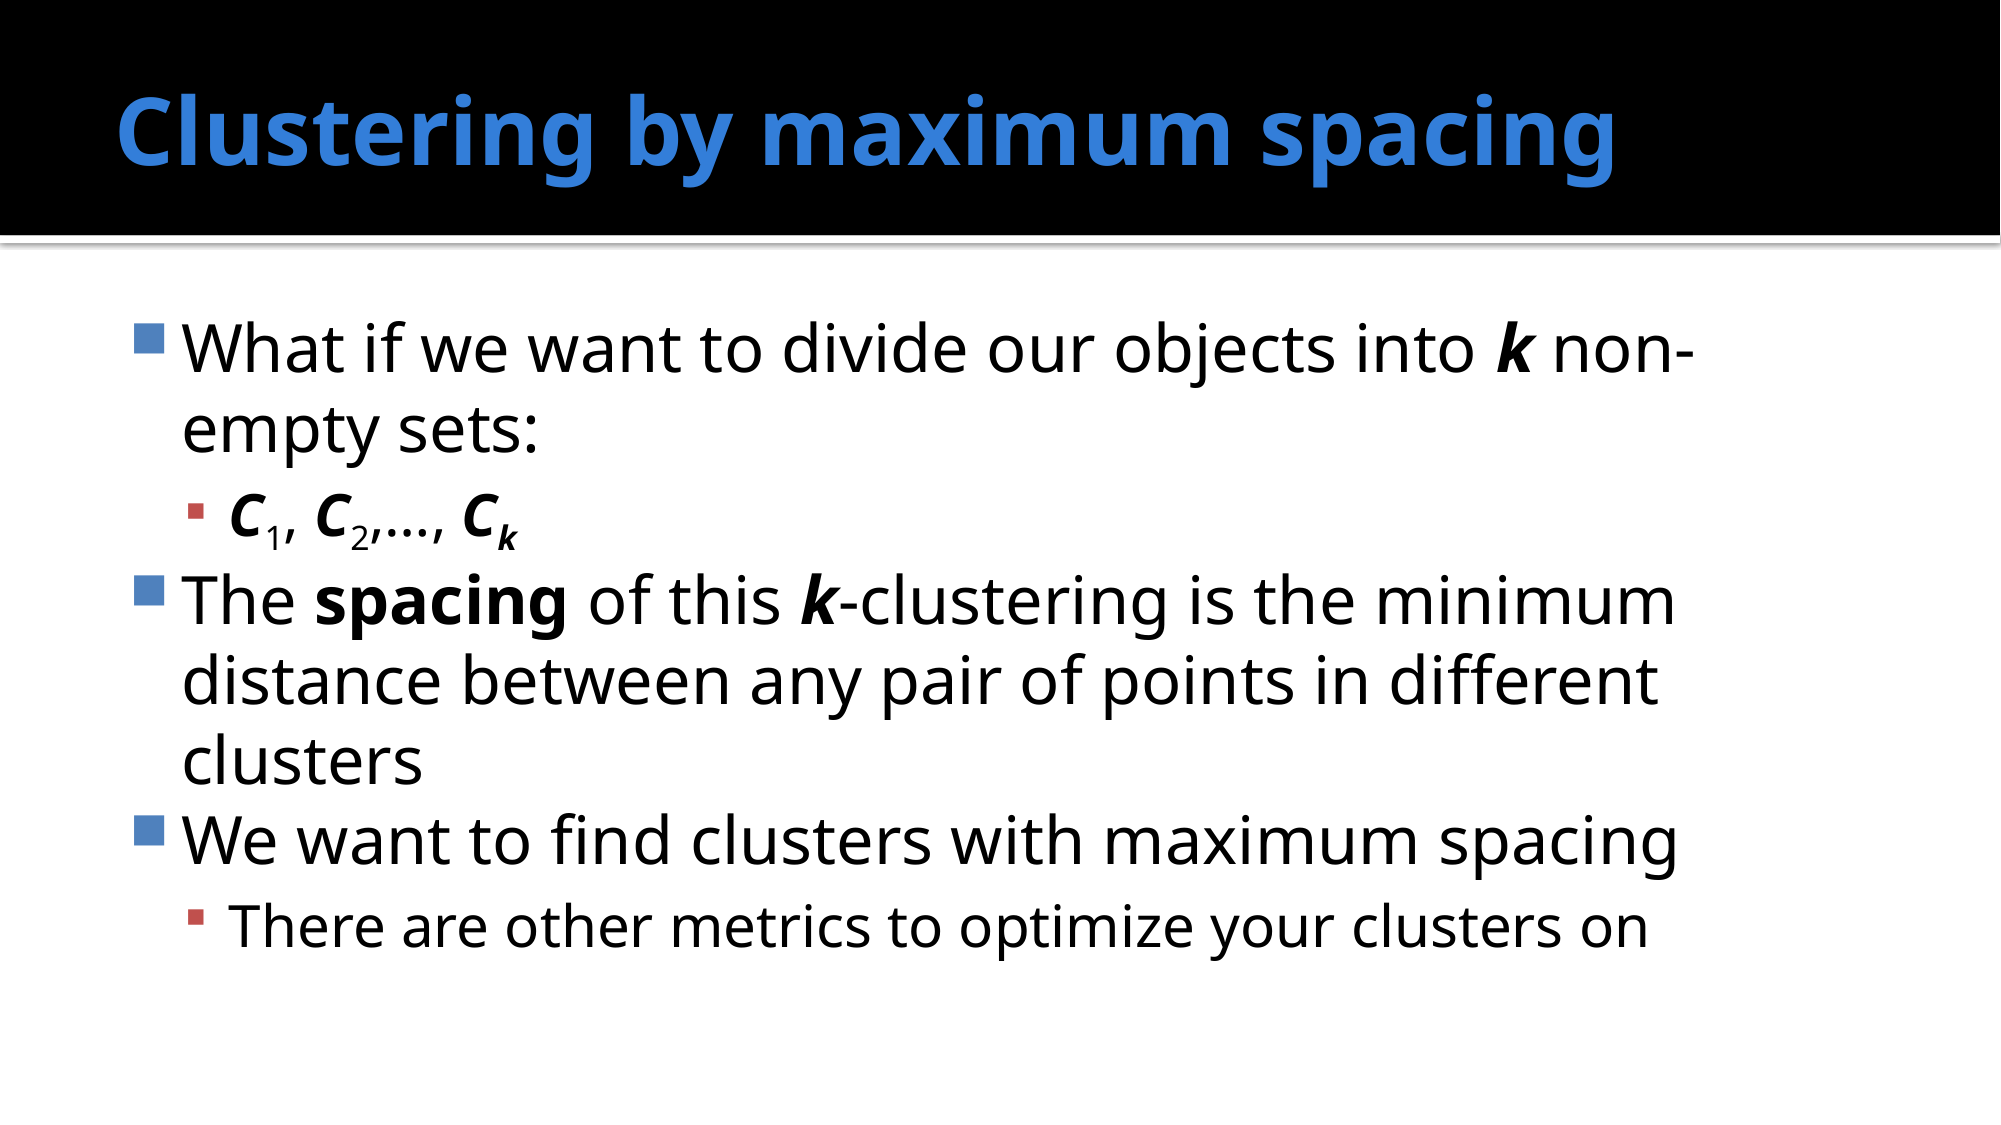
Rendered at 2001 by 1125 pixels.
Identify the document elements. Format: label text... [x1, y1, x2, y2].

list What if we want to divide our objects into k non-empty sets: C1, C2,…, Ck The spacing of this k-clustering is the minimum distance between any pair of points in different clusters We want to find clusters with maximum spacing There are other metrics to optimize your clusters on [99, 291, 1900, 1050]
title Clustering by maximum spacing [99, 25, 1900, 231]
